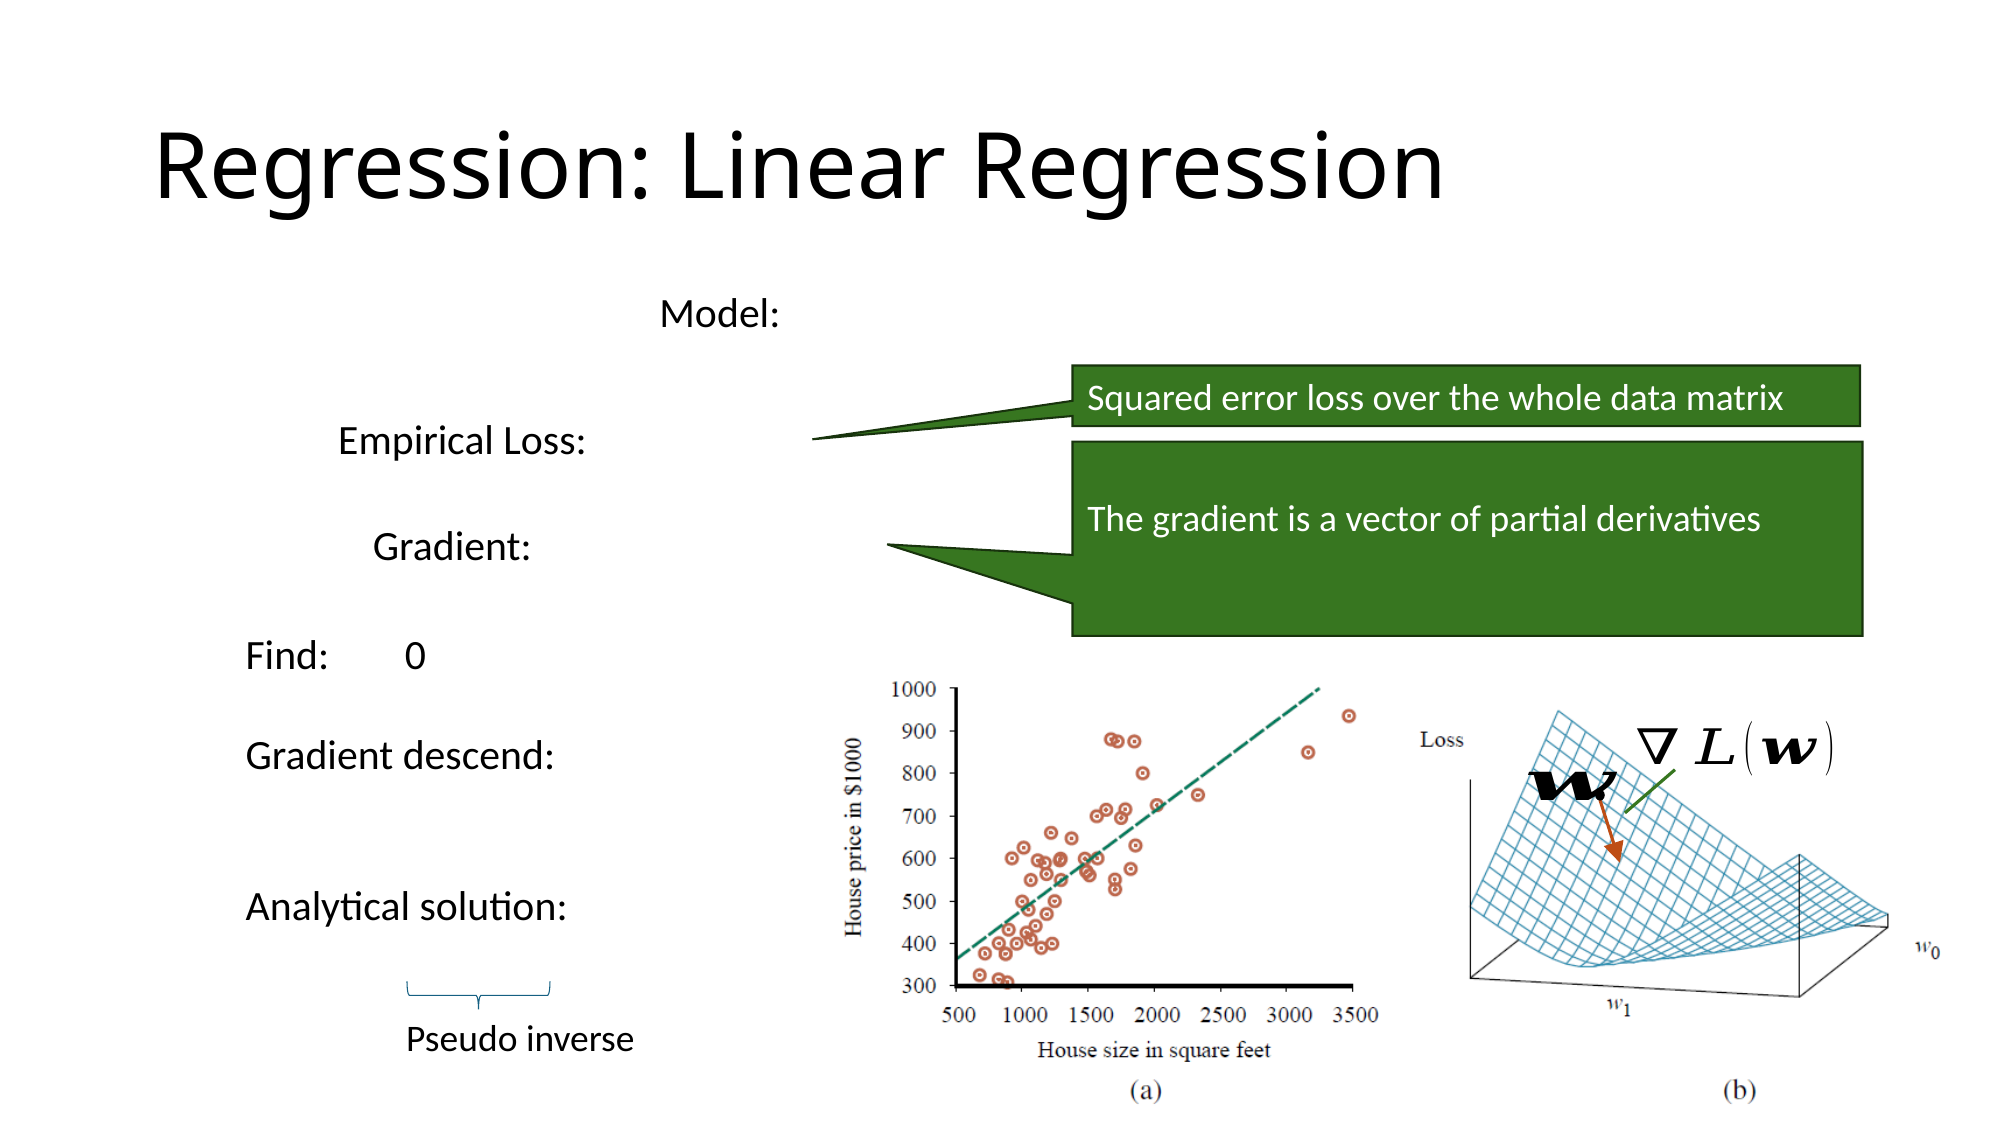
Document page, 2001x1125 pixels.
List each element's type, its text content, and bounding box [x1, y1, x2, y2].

text_box [406, 981, 551, 1006]
text_box Pseudo inverse [391, 1006, 650, 1066]
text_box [824, 657, 1990, 1125]
title Regression: Linear Regression [137, 59, 1863, 278]
